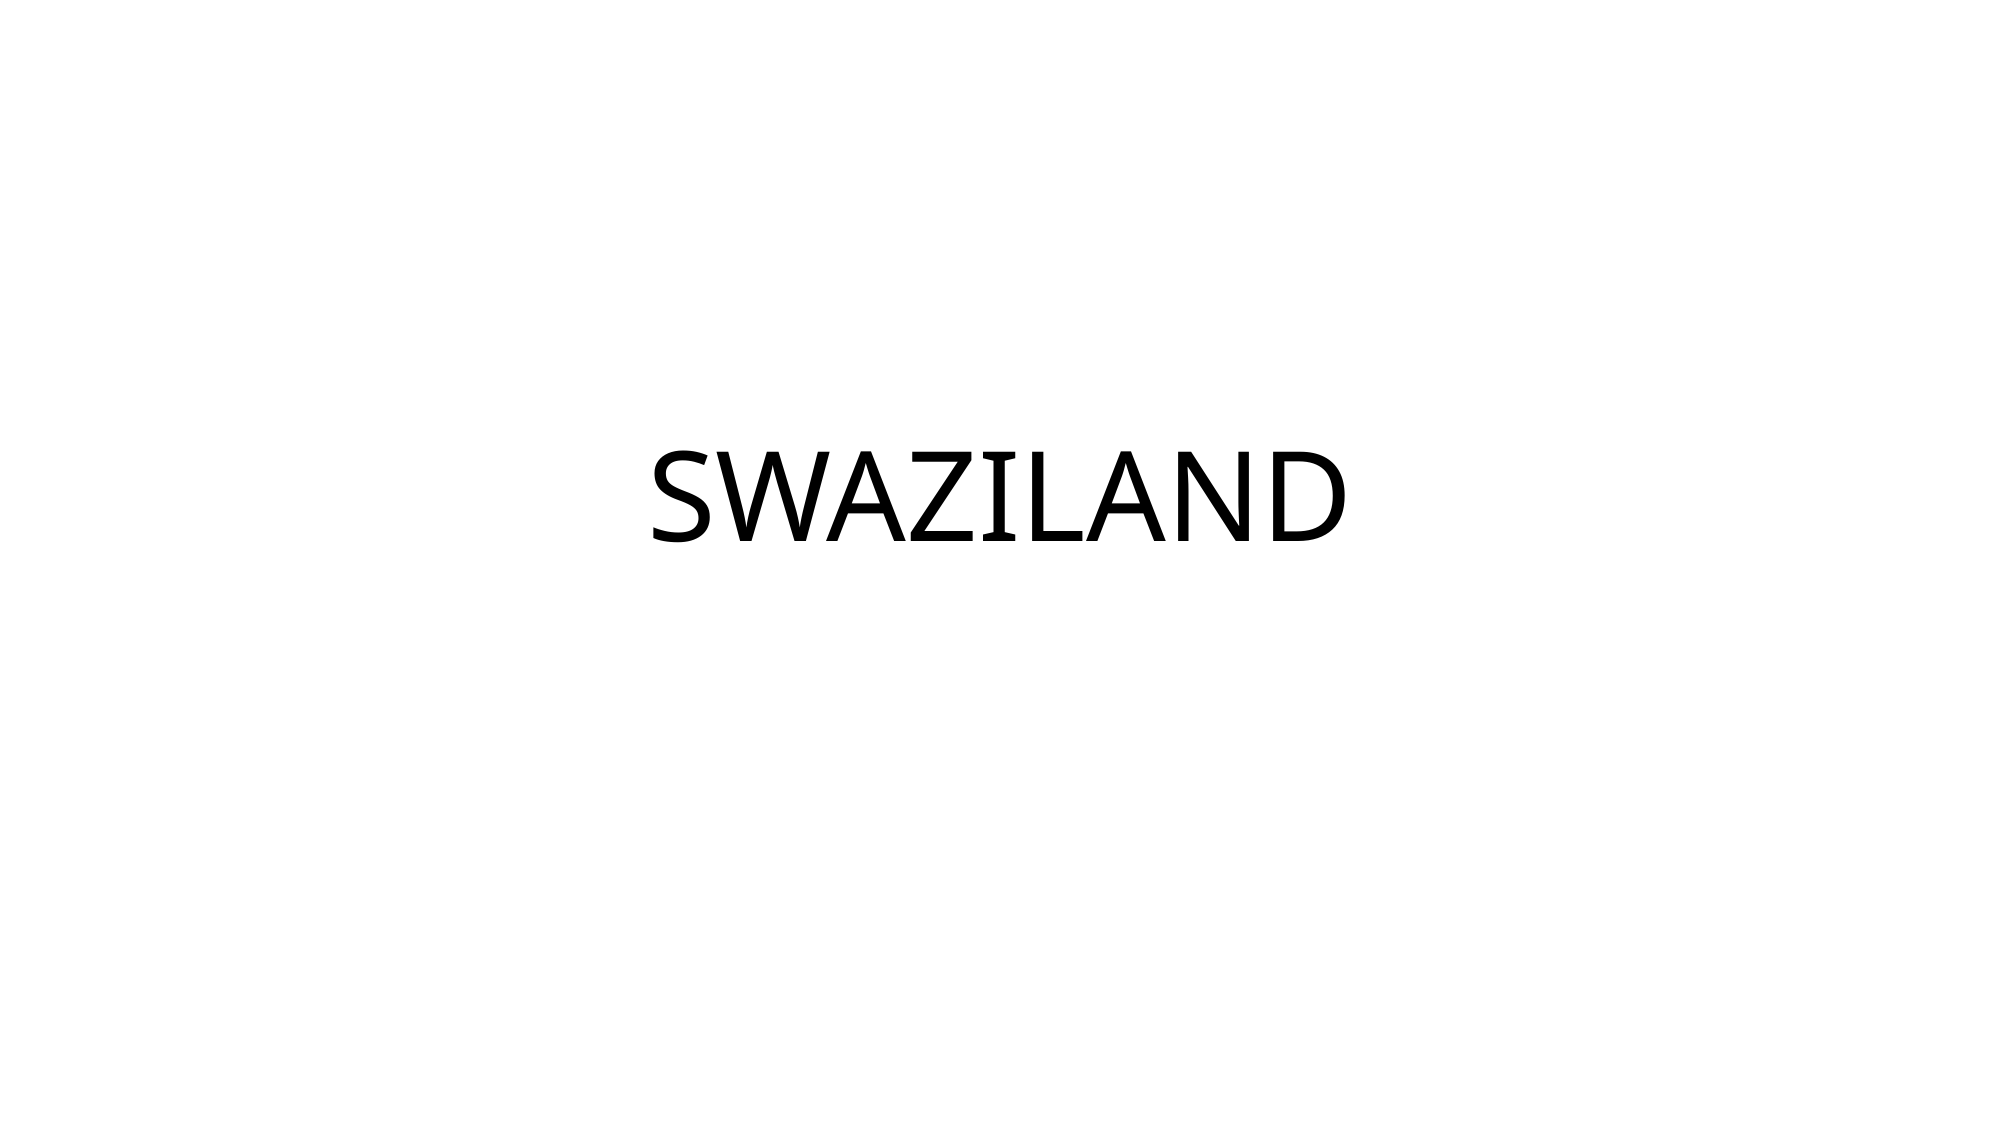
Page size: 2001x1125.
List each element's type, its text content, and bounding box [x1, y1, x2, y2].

title SWAZILAND [249, 184, 1750, 576]
